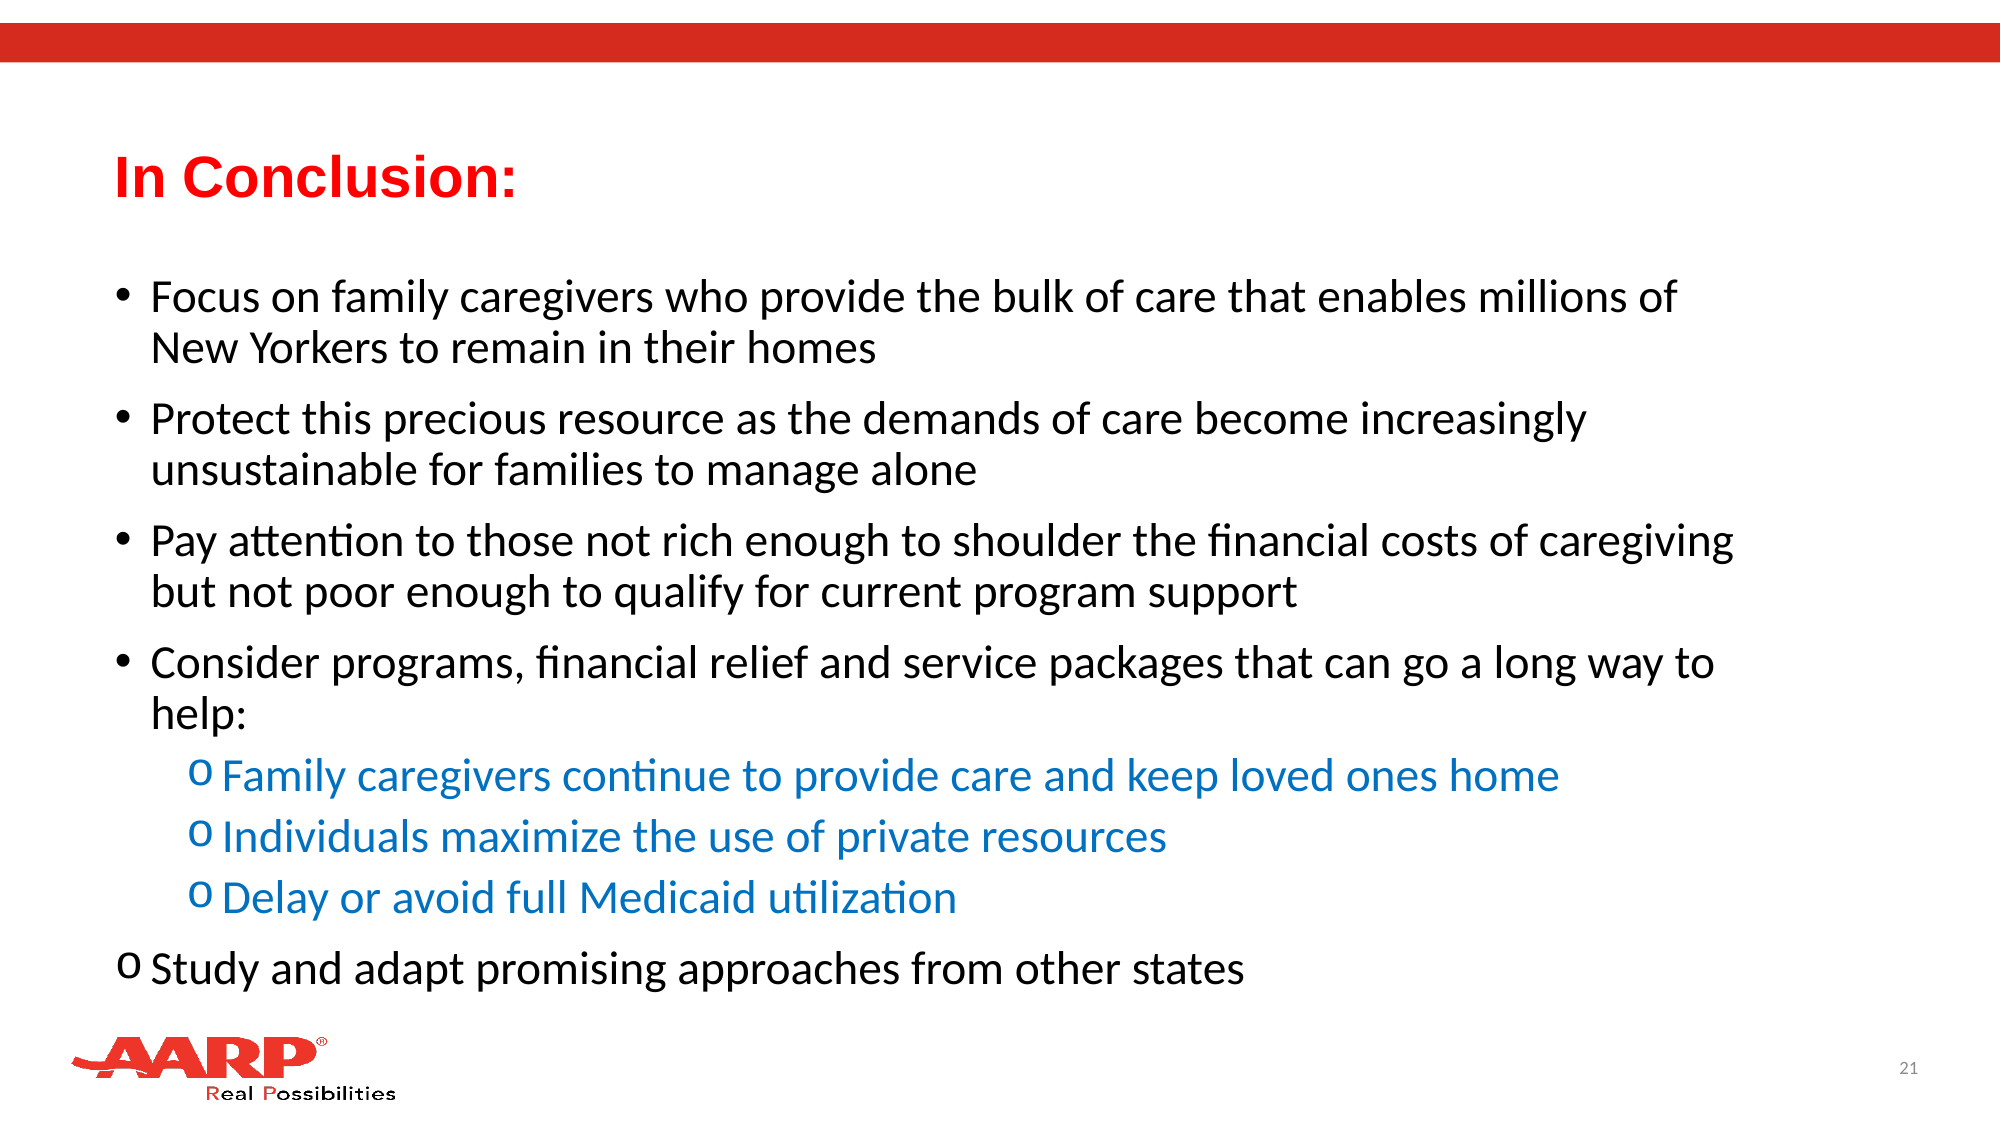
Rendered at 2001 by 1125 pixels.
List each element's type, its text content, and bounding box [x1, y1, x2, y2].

list Focus on family caregivers who provide the bulk of care that enables millions of New Yorkers to remain in their homes Protect this precious resource as the demands of care become increasingly unsustainable for families to manage alone Pay attention to those not rich enough to shoulder the financial costs of caregiving but not poor enough to qualify for current program support Consider programs, financial relief and service packages that can go a long way to help: Family caregivers continue to provide care and keep loved ones home Individuals maximize the use of private resources Delay or avoid full Medicaid utilization Study and adapt promising approaches from other states [99, 263, 1785, 1007]
picture [71, 1037, 395, 1100]
title In Conclusion: [99, 122, 1900, 234]
